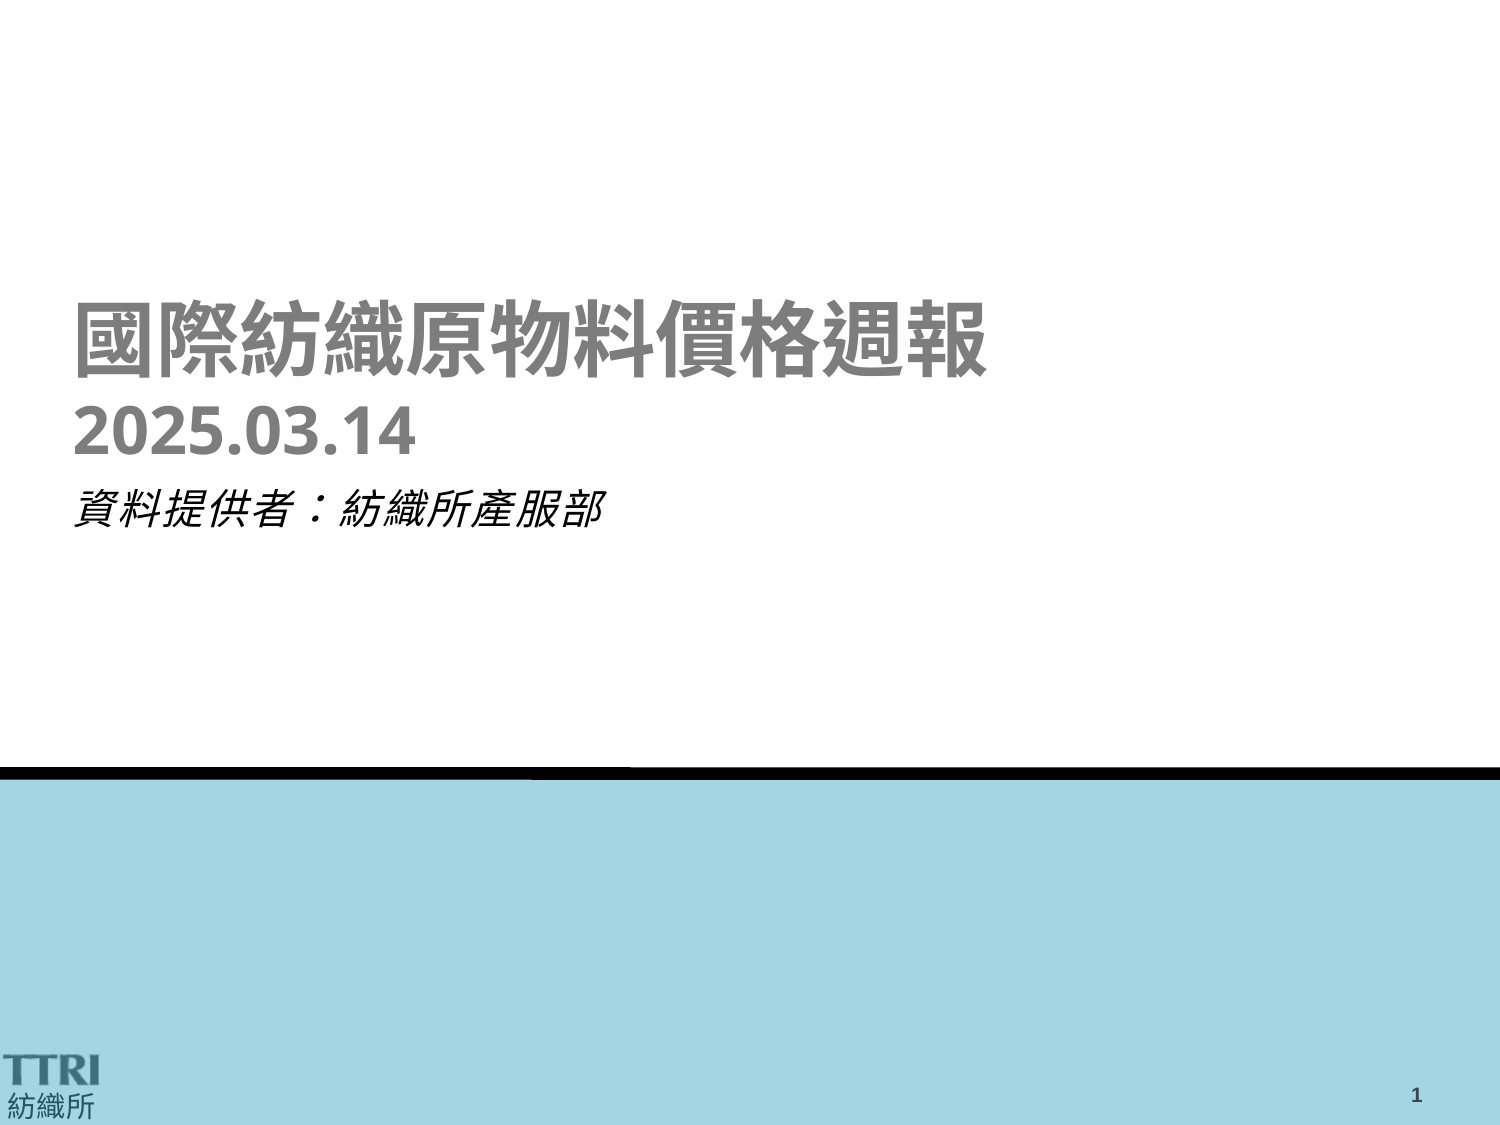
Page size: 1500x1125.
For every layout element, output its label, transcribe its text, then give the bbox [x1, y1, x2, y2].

table_cell 1,060 [0, 1048, 103, 1093]
subtitle 資料提供者：紡織所產服部 [57, 474, 1474, 747]
slide_number 1 [1293, 1073, 1438, 1115]
title 國際紡織原物料價格週報 2025.03.14 [57, 75, 1318, 475]
